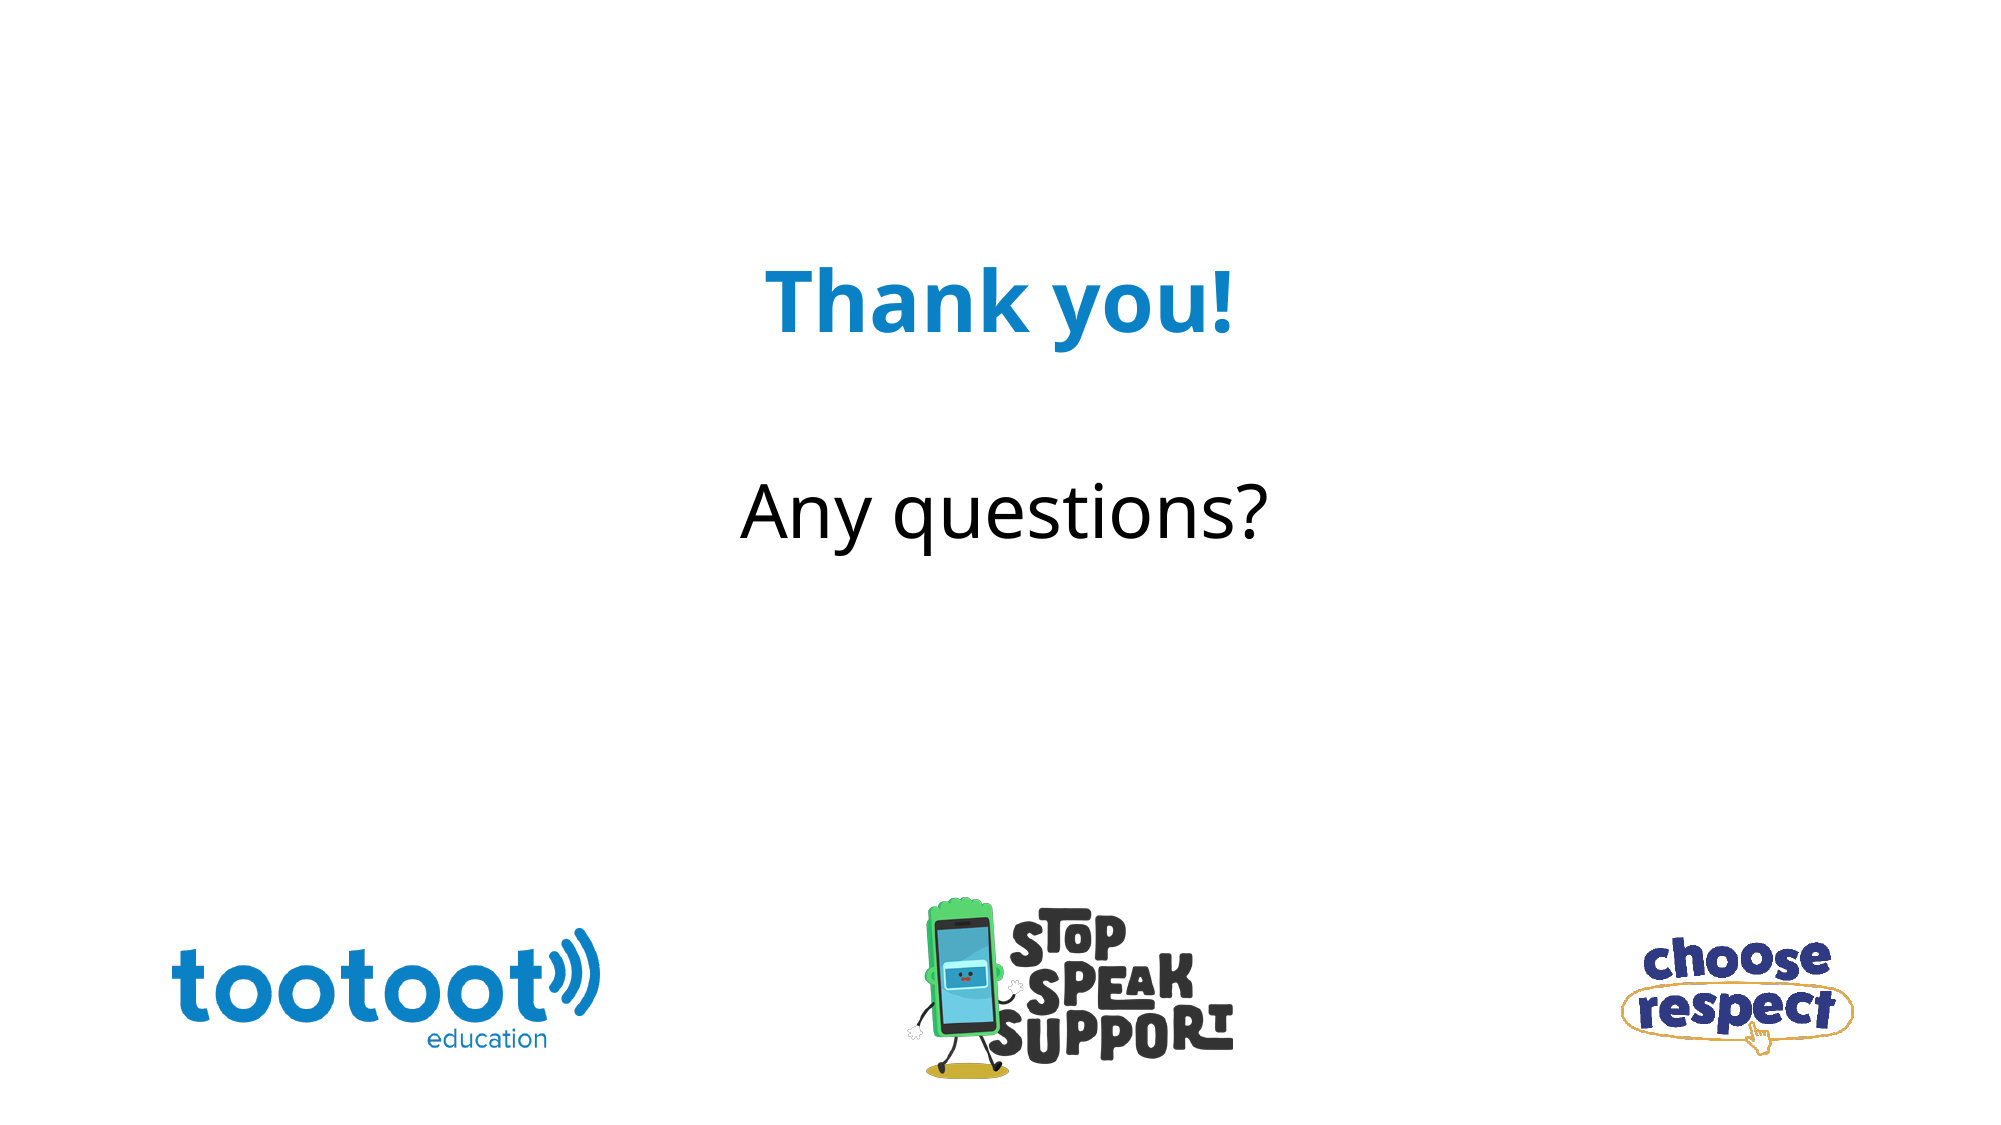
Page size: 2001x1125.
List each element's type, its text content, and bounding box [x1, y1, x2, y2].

picture [172, 927, 601, 1052]
text_box Thank you! [749, 239, 1251, 357]
picture [1616, 927, 1863, 1062]
picture [907, 897, 1233, 1079]
subtitle Any questions? [44, 466, 1966, 677]
